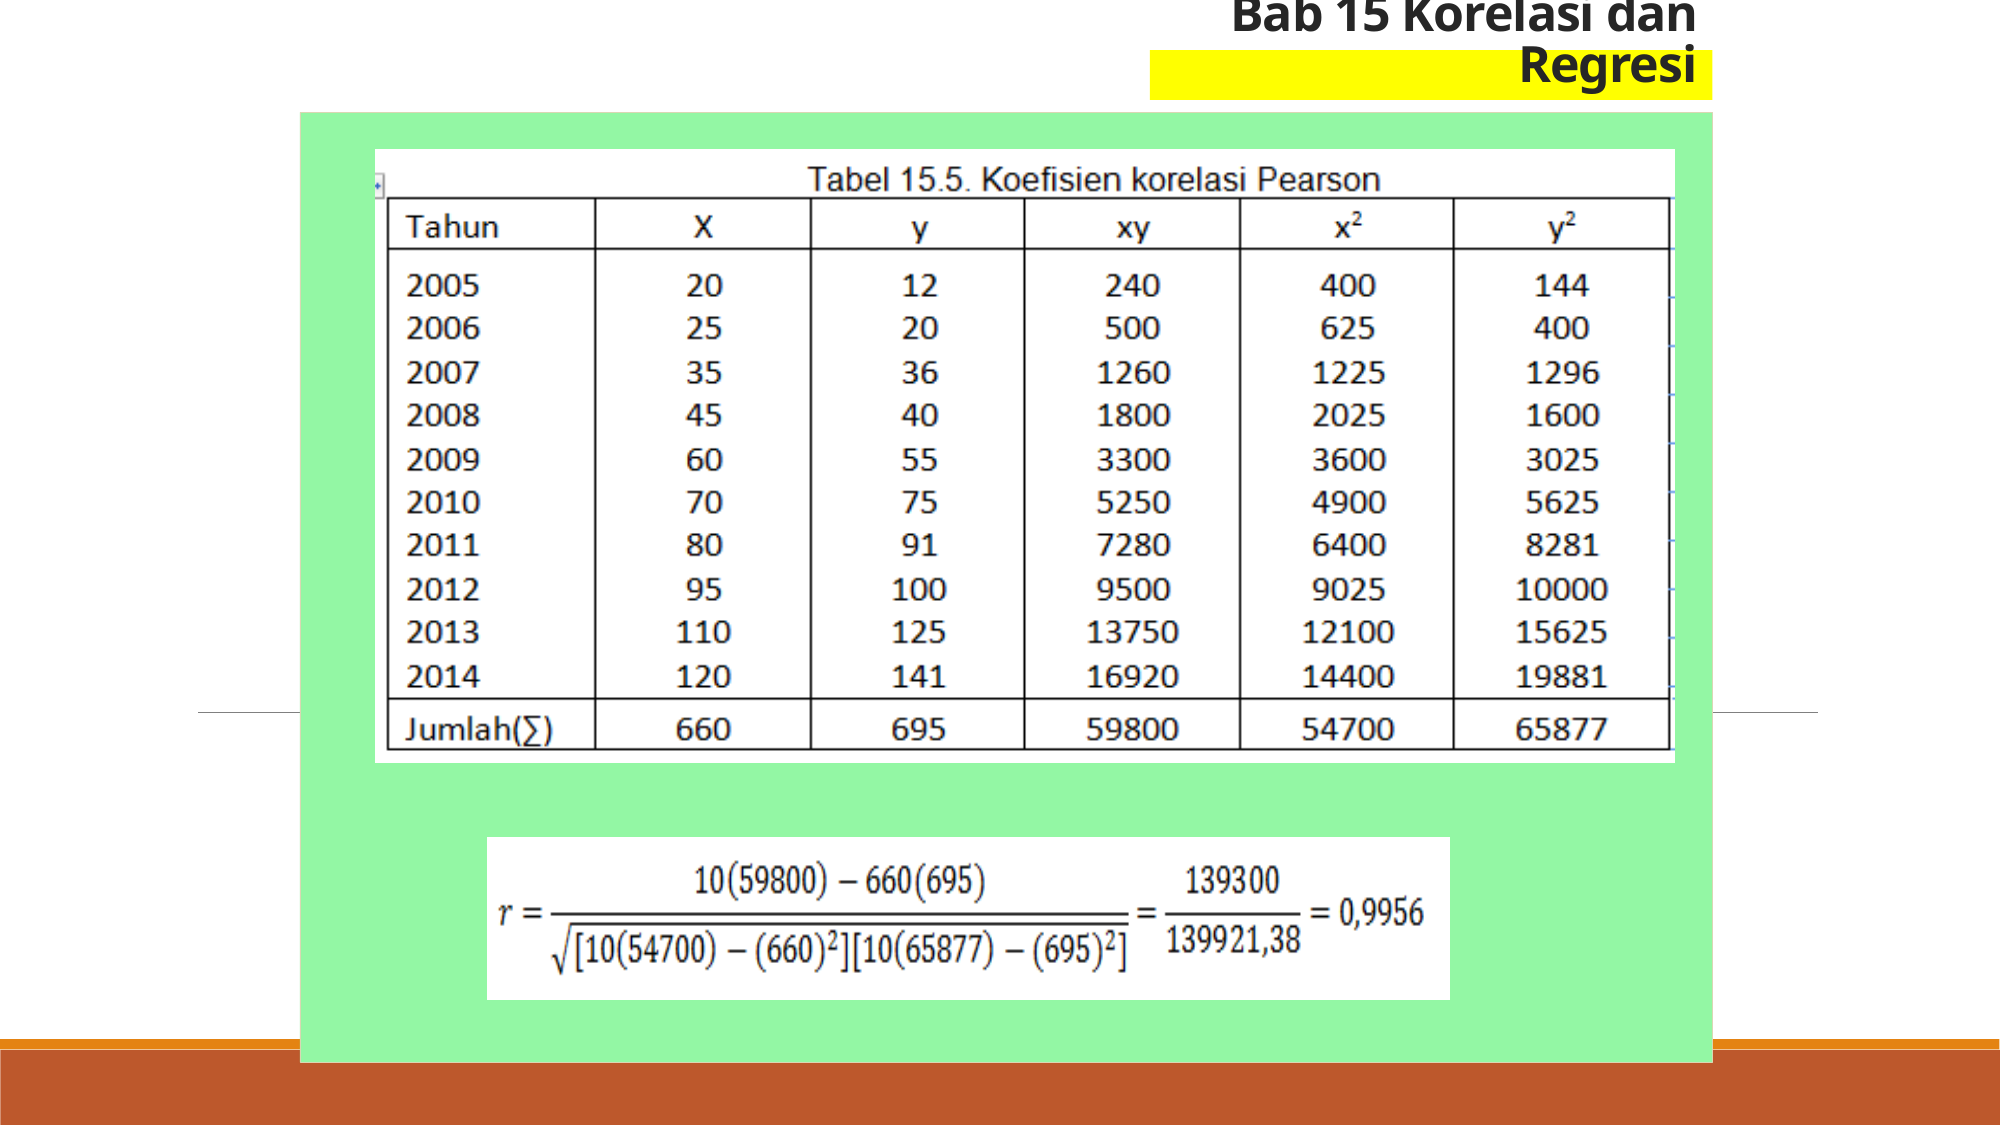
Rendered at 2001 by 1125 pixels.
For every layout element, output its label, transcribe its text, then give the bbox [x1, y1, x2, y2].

picture [374, 149, 1676, 763]
picture [486, 836, 1451, 1001]
title Bab 15 Korelasi dan Regresi [1149, 50, 1713, 100]
text_box [299, 112, 1713, 1063]
